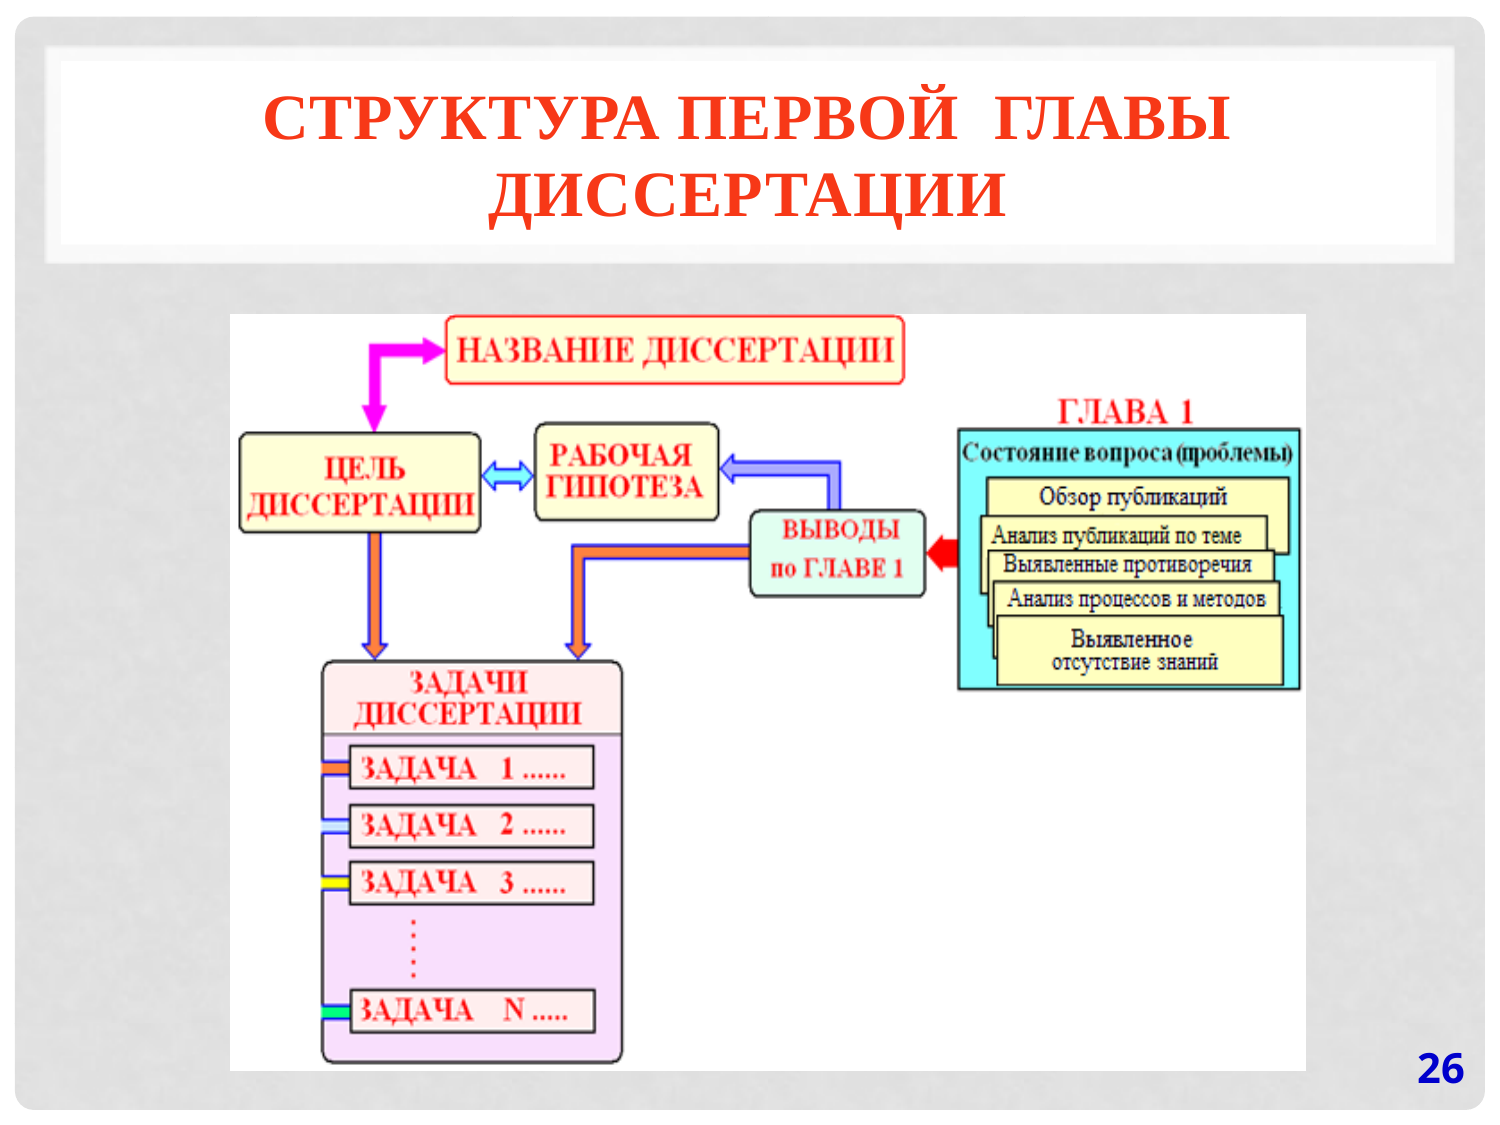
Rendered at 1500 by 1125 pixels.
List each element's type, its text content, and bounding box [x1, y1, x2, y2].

picture [229, 314, 1306, 1071]
title СТРУКТУРА ПЕРВОЙ ГЛАВЫ ДИССЕРТАЦИИ [69, 66, 1425, 238]
slide_number 26 [1130, 1040, 1481, 1101]
